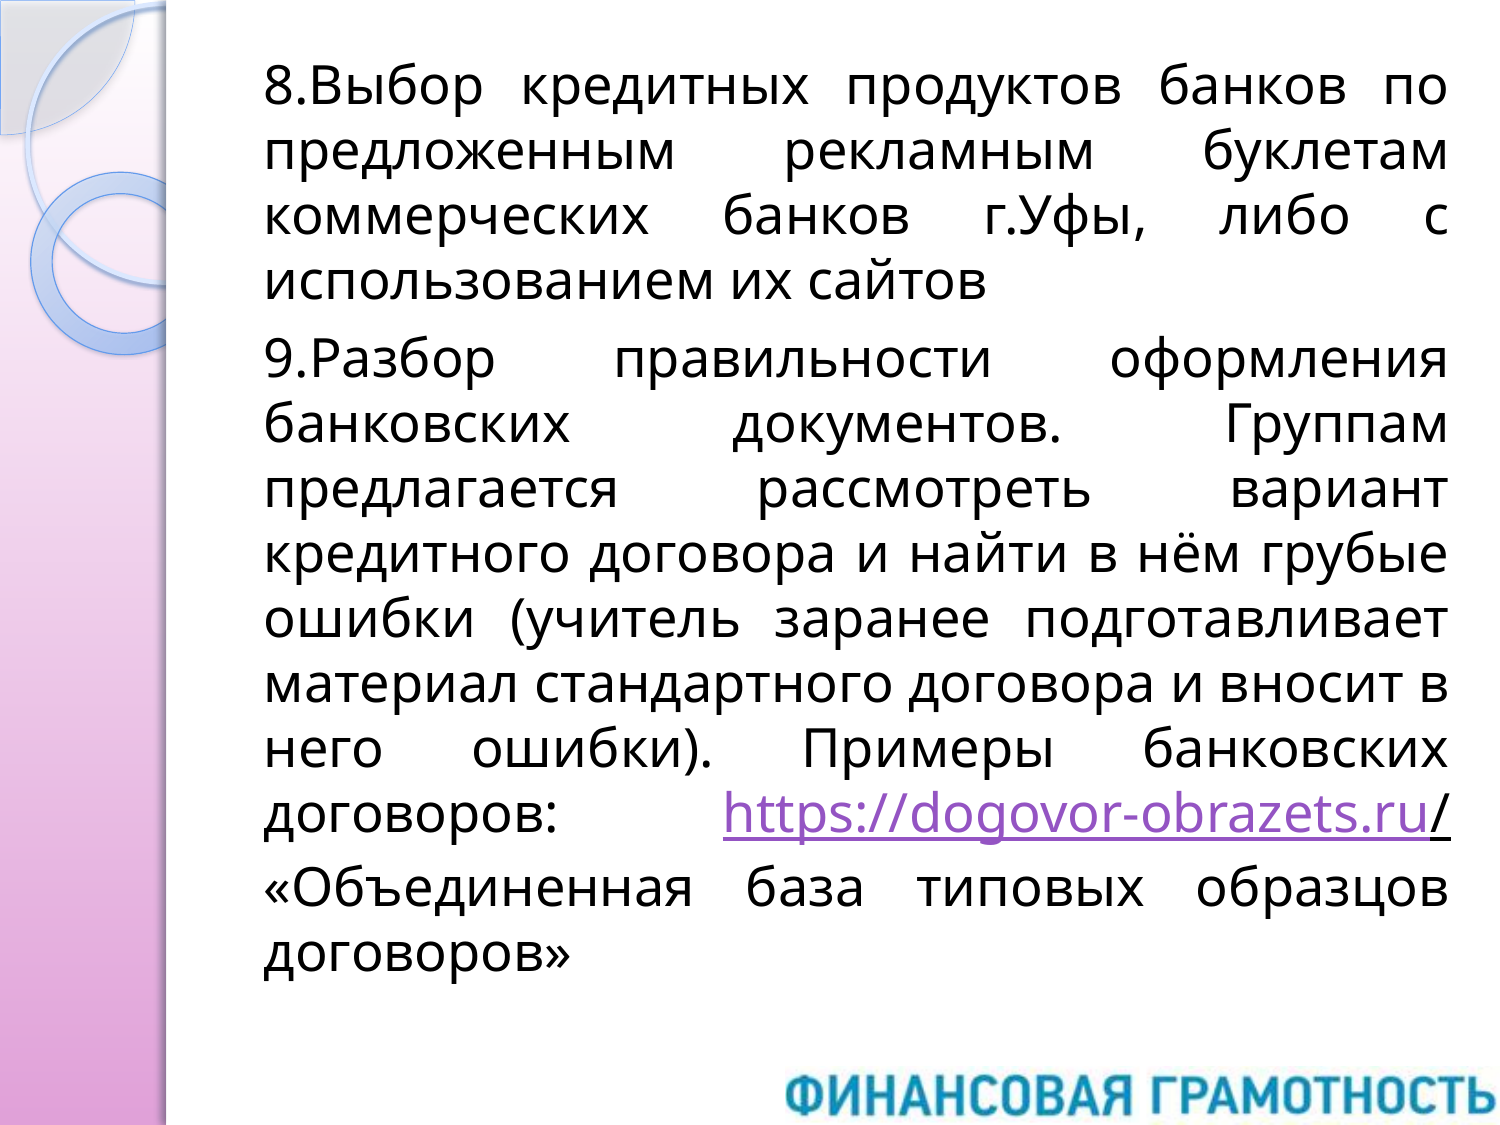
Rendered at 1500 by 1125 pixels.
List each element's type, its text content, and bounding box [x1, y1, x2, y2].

list 8.Выбор кредитных продуктов банков по предложенным рекламным буклетам коммерческих банков г.Уфы, либо с использованием их сайтов 9.Разбор правильности оформления банковских документов. Группам предлагается рассмотреть вариант кредитного договора и найти в нём грубые ошибки (учитель заранее подготавливает материал стандартного договора и вносит в него ошибки). Примеры банковских договоров: https://dogovor-obrazets.ru/ «Объединенная база типовых образцов договоров» [235, 42, 1466, 1025]
picture [785, 1066, 1500, 1125]
